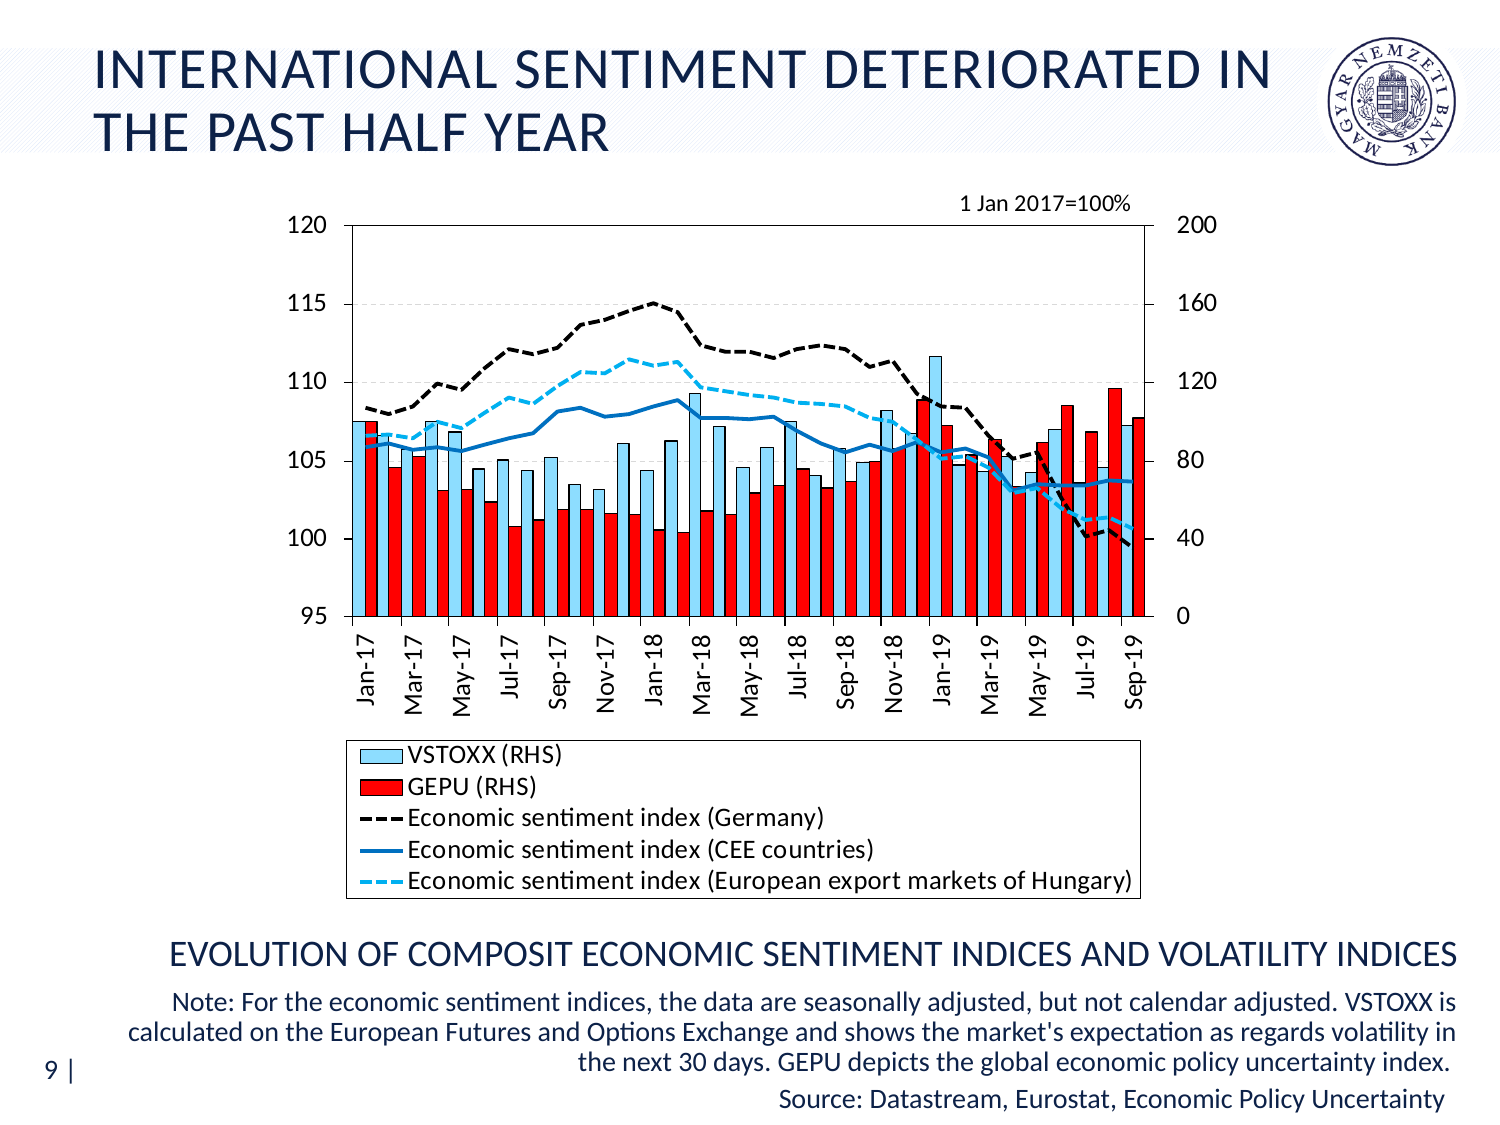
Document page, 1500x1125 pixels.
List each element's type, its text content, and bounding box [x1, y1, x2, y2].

title International sentiment deteriorated in the past half year [78, 50, 1327, 152]
list Note: For the economic sentiment indices, the data are seasonally adjusted, but not calendar adjusted. VSTOXX is calculated on the European Futures and Options Exchange and shows the market's expectation as regards volatility in the next 30 days. GEPU depicts the global economic policy uncertainty index. [112, 1002, 1474, 1063]
text_box Evolution of composit economic sentiment indices and volatility indices [144, 926, 1474, 982]
picture [266, 185, 1234, 907]
text_box Source: Datastream, Eurostat, Economic Policy Uncertainty [112, 1075, 1474, 1123]
picture [1327, 36, 1457, 166]
